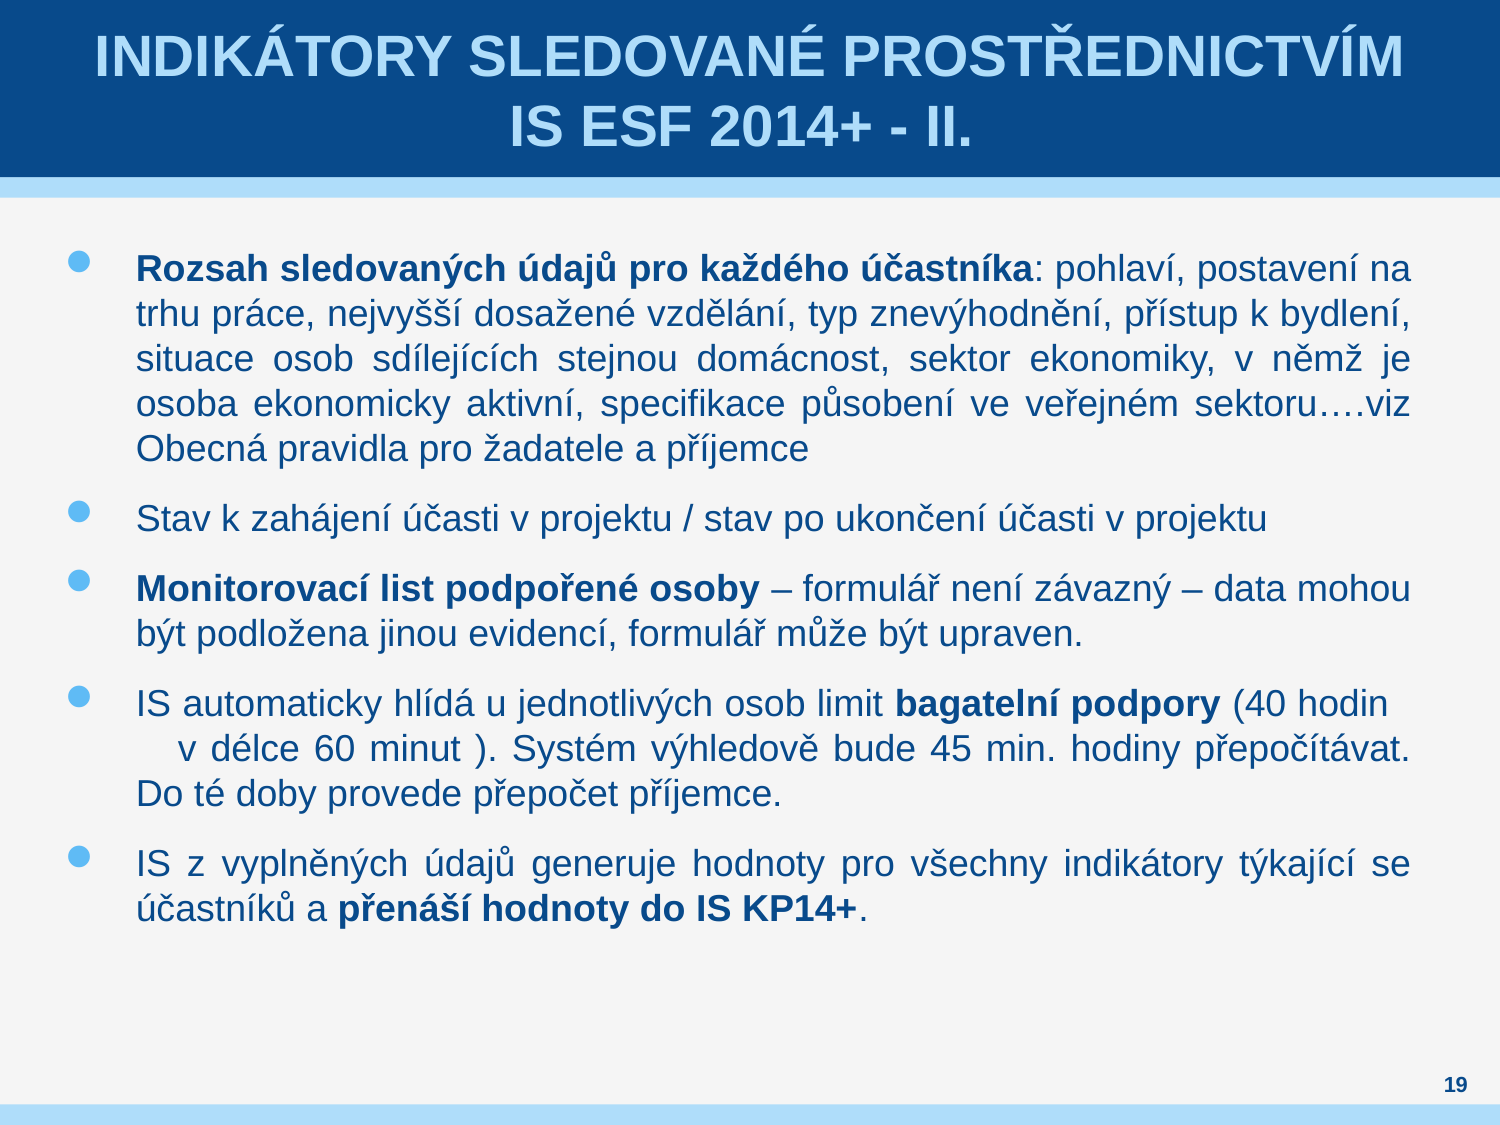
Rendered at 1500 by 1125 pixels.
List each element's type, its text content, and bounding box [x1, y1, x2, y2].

title indikátory sledované prostřednictvím IS ESF 2014+ - II. [59, 0, 1441, 178]
list Rozsah sledovaných údajů pro každého účastníka: pohlaví, postavení na trhu práce, nejvyšší dosažené vzdělání, typ znevýhodnění, přístup k bydlení, situace osob sdílejících stejnou domácnost, sektor ekonomiky, v němž je osoba ekonomicky aktivní, specifikace působení ve veřejném sektoru….viz Obecná pravidla pro žadatele a příjemce Stav k zahájení účasti v projektu / stav po ukončení účasti v projektu Monitorovací list podpořené osoby – formulář není závazný – data mohou být podložena jinou evidencí, formulář může být upraven. IS automaticky hlídá u jednotlivých osob limit bagatelní podpory (40 hodin v délce 60 minut ). Systém výhledově bude 45 min. hodiny přepočítávat. Do té doby provede přepočet příjemce. IS z vyplněných údajů generuje hodnoty pro všechny indikátory týkající se účastníků a přenáší hodnoty do IS KP14+. [64, 243, 1412, 1004]
slide_number 19 [1417, 1068, 1495, 1099]
